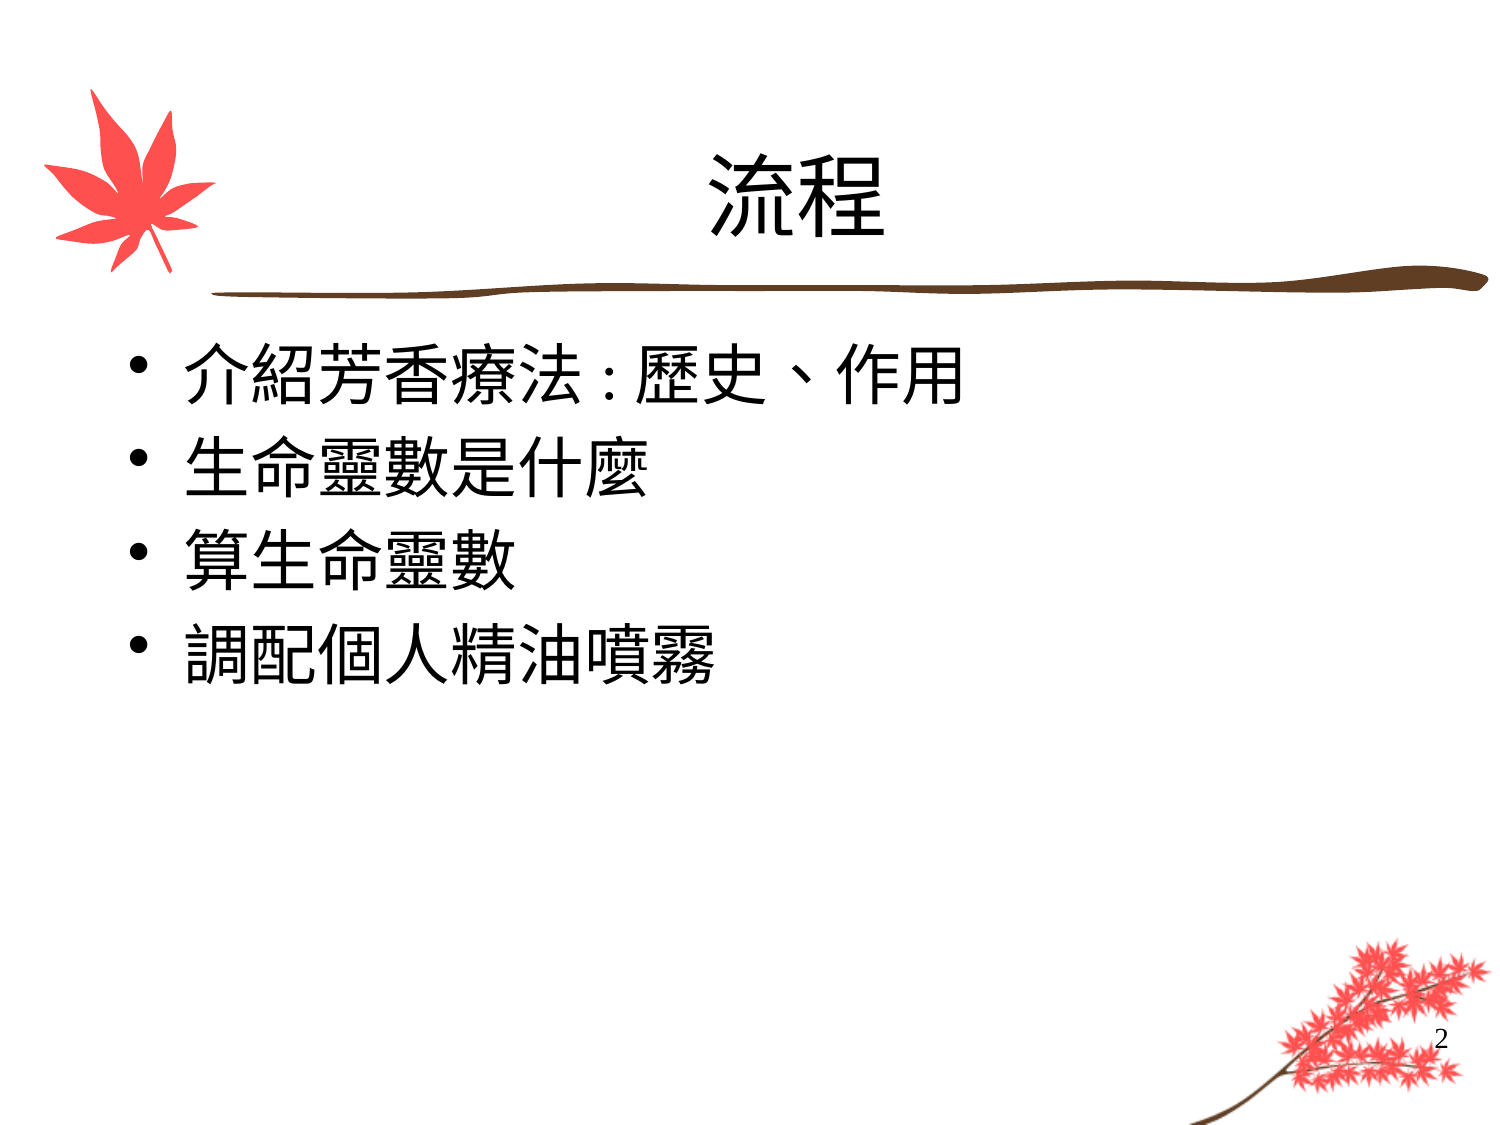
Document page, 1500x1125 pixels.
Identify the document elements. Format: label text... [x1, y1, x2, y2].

list 介紹芳香療法:歷史、作用 生命靈數是什麼 算生命靈數 調配個人精油噴霧 [112, 324, 1388, 1001]
title 流程 [206, 99, 1388, 288]
slide_number 2 [1151, 1011, 1465, 1087]
picture [1187, 935, 1500, 1125]
